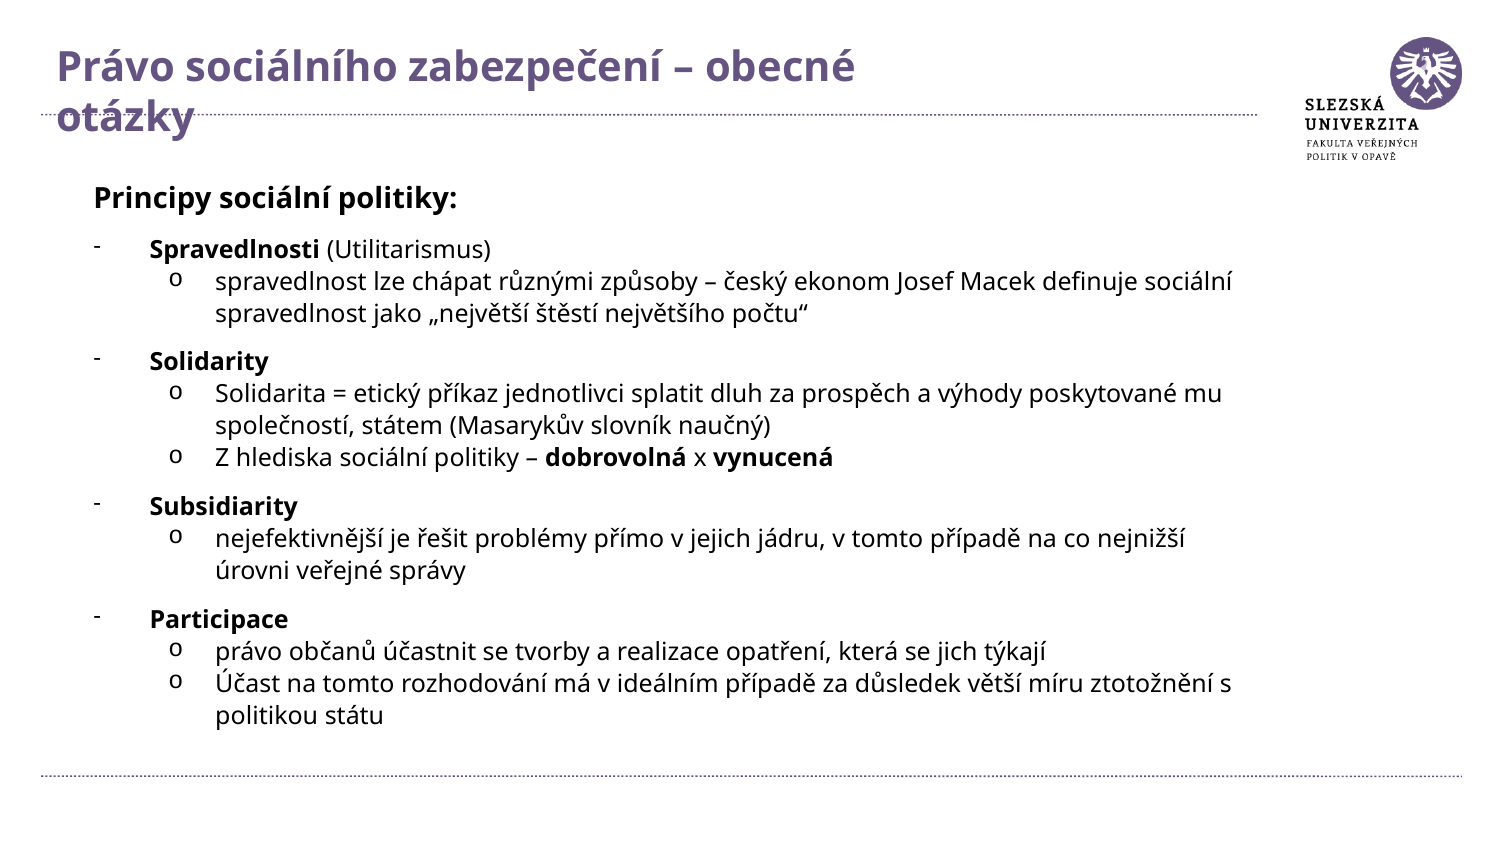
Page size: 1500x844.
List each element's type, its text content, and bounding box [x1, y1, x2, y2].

picture [1305, 37, 1462, 160]
title Právo sociálního zabezpečení – obecné otázky [41, 32, 1000, 116]
text_box [42, 126, 1363, 718]
text_box Principy sociální politiky: Spravedlnosti (Utilitarismus) spravedlnost lze chápat různými způsoby – český ekonom Josef Macek definuje sociální spravedlnost jako „největší štěstí největšího počtu“ Solidarity Solidarita = etický příkaz jednotlivci splatit dluh za prospěch a výhody poskytované mu společností, státem (Masarykův slovník naučný) Z hlediska sociální politiky – dobrovolná x vynucená Subsidiarity nejefektivnější je řešit problémy přímo v jejich jádru, v tomto případě na co nejnižší úrovni veřejné správy Participace právo občanů účastnit se tvorby a realizace opatření, která se jich týkají Účast na tomto rozhodování má v ideálním případě za důsledek větší míru ztotožnění s politikou státu [78, 169, 1250, 844]
